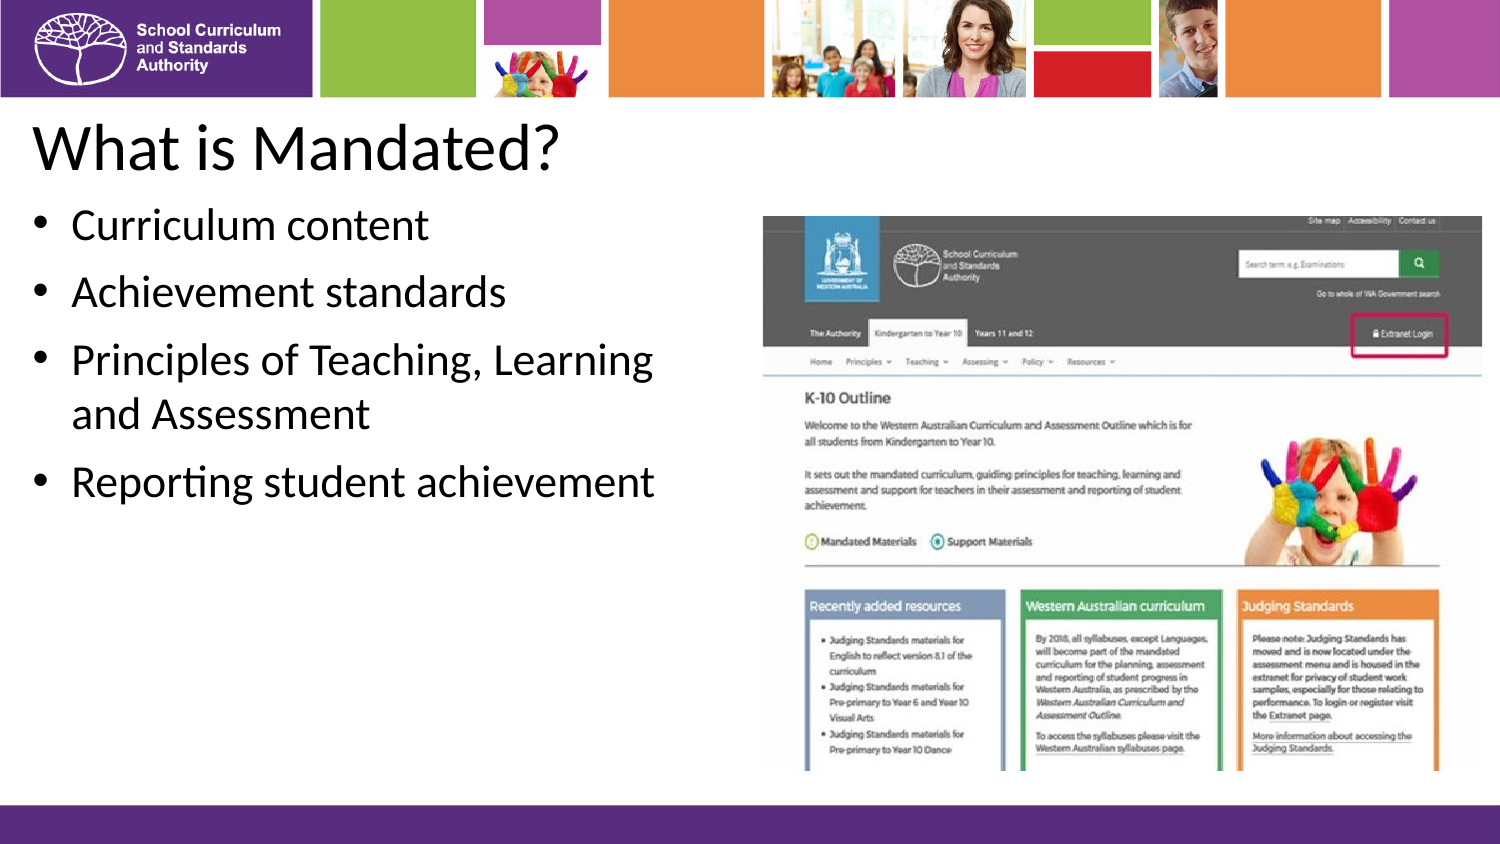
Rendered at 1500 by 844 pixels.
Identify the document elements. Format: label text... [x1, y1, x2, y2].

list Curriculum content Achievement standards Principles of Teaching, Learning and Assessment Reporting student achievement [17, 187, 739, 800]
title What is Mandated? [17, 100, 1480, 187]
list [762, 215, 1483, 771]
picture [0, 0, 1500, 844]
